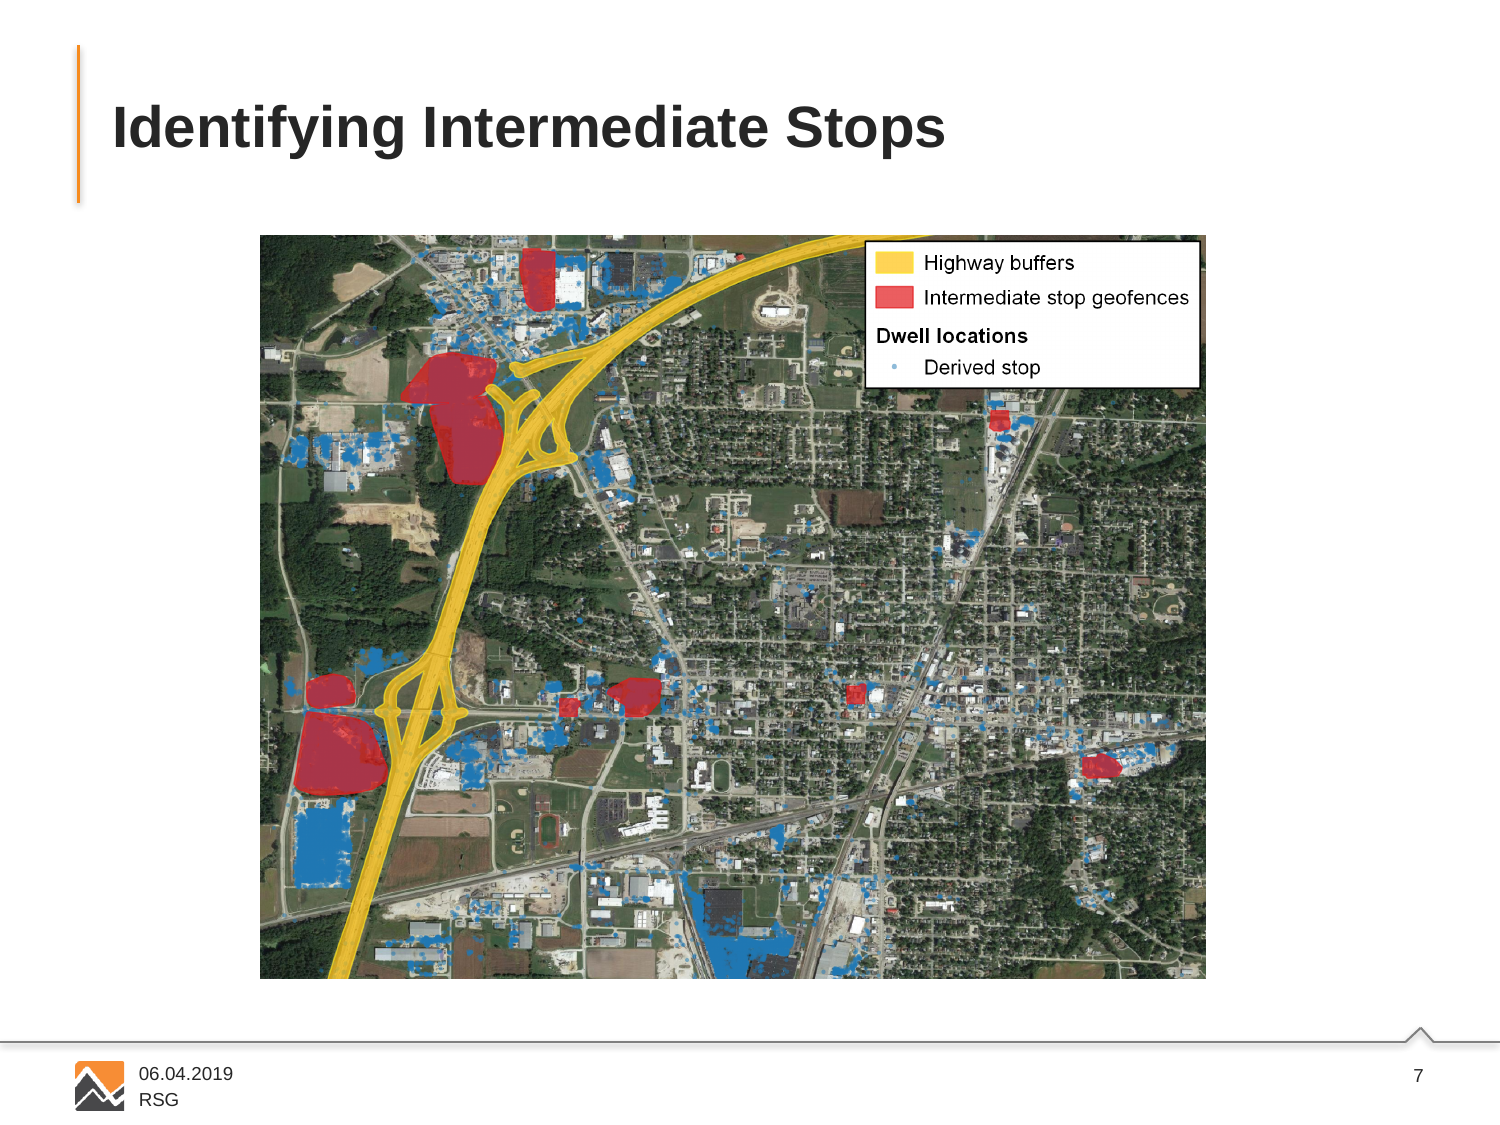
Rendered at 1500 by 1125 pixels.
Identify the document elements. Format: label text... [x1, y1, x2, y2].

picture [260, 235, 1206, 979]
title Identifying Intermediate Stops [97, 45, 1425, 203]
